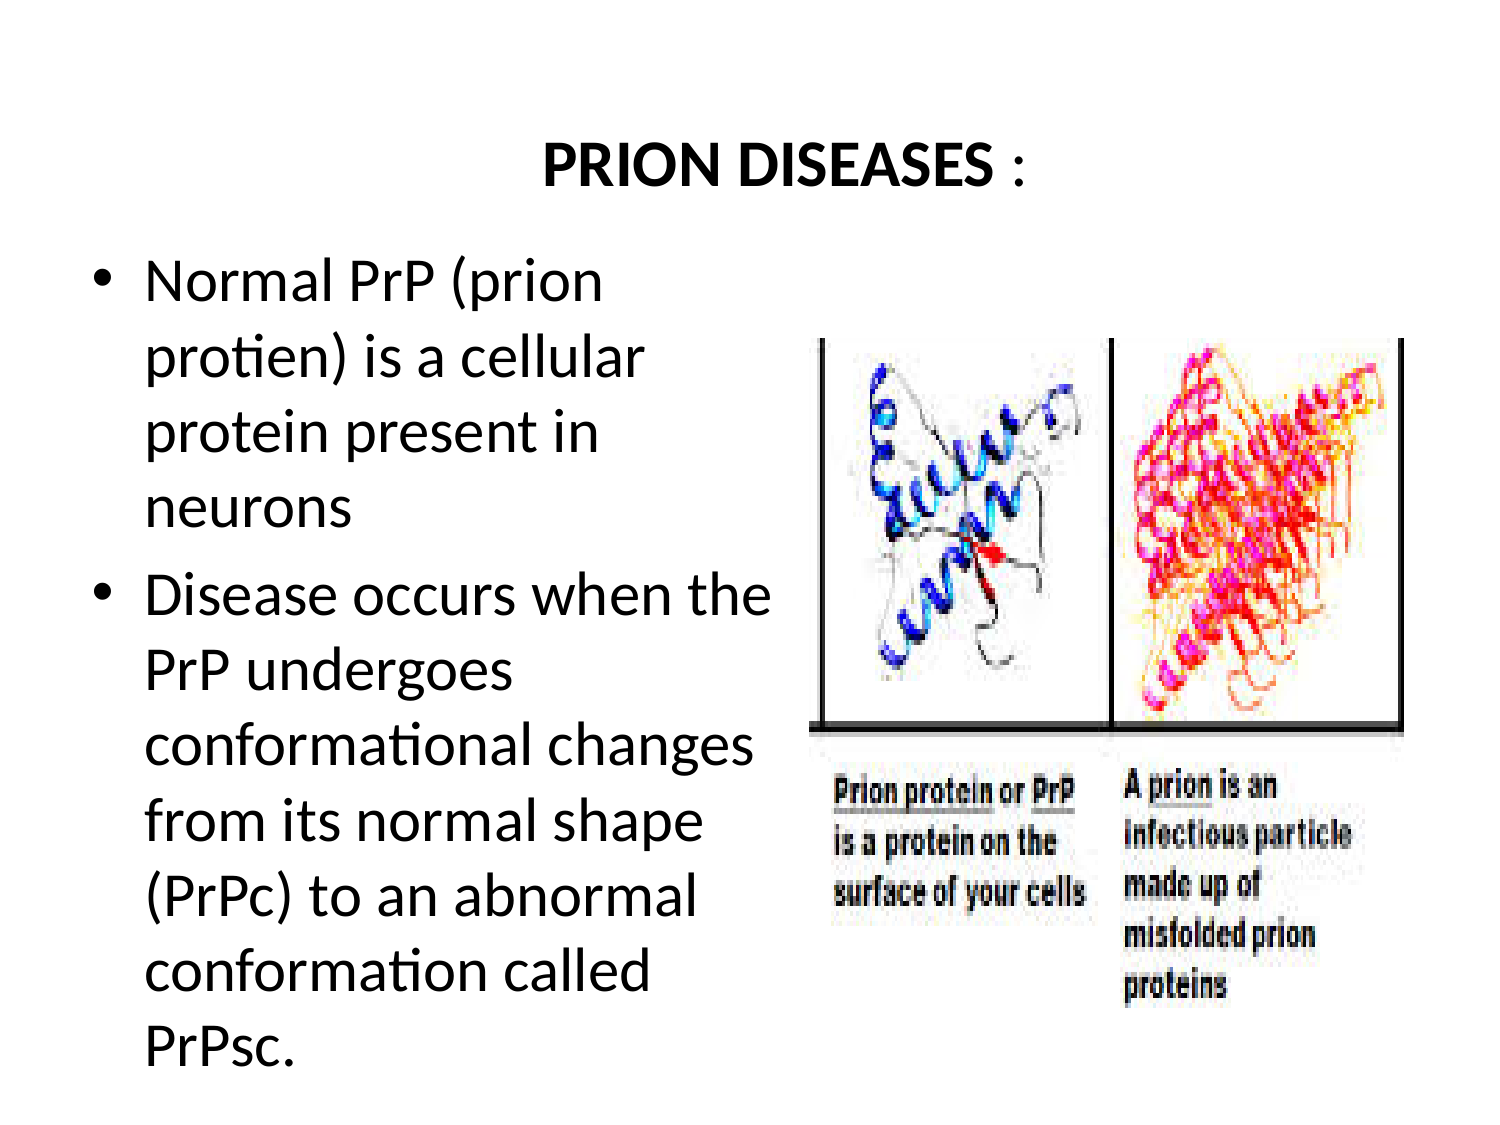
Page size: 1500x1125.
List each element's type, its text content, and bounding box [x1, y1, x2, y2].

picture [808, 337, 1404, 1024]
list Normal PrP (prion protien) is a cellular protein present in neurons Disease occurs when the PrP undergoes conformational changes from its normal shape (PrPc) to an abnormal conformation called PrPsc. [76, 231, 821, 1090]
title PRION DISEASES : [135, 42, 1436, 278]
